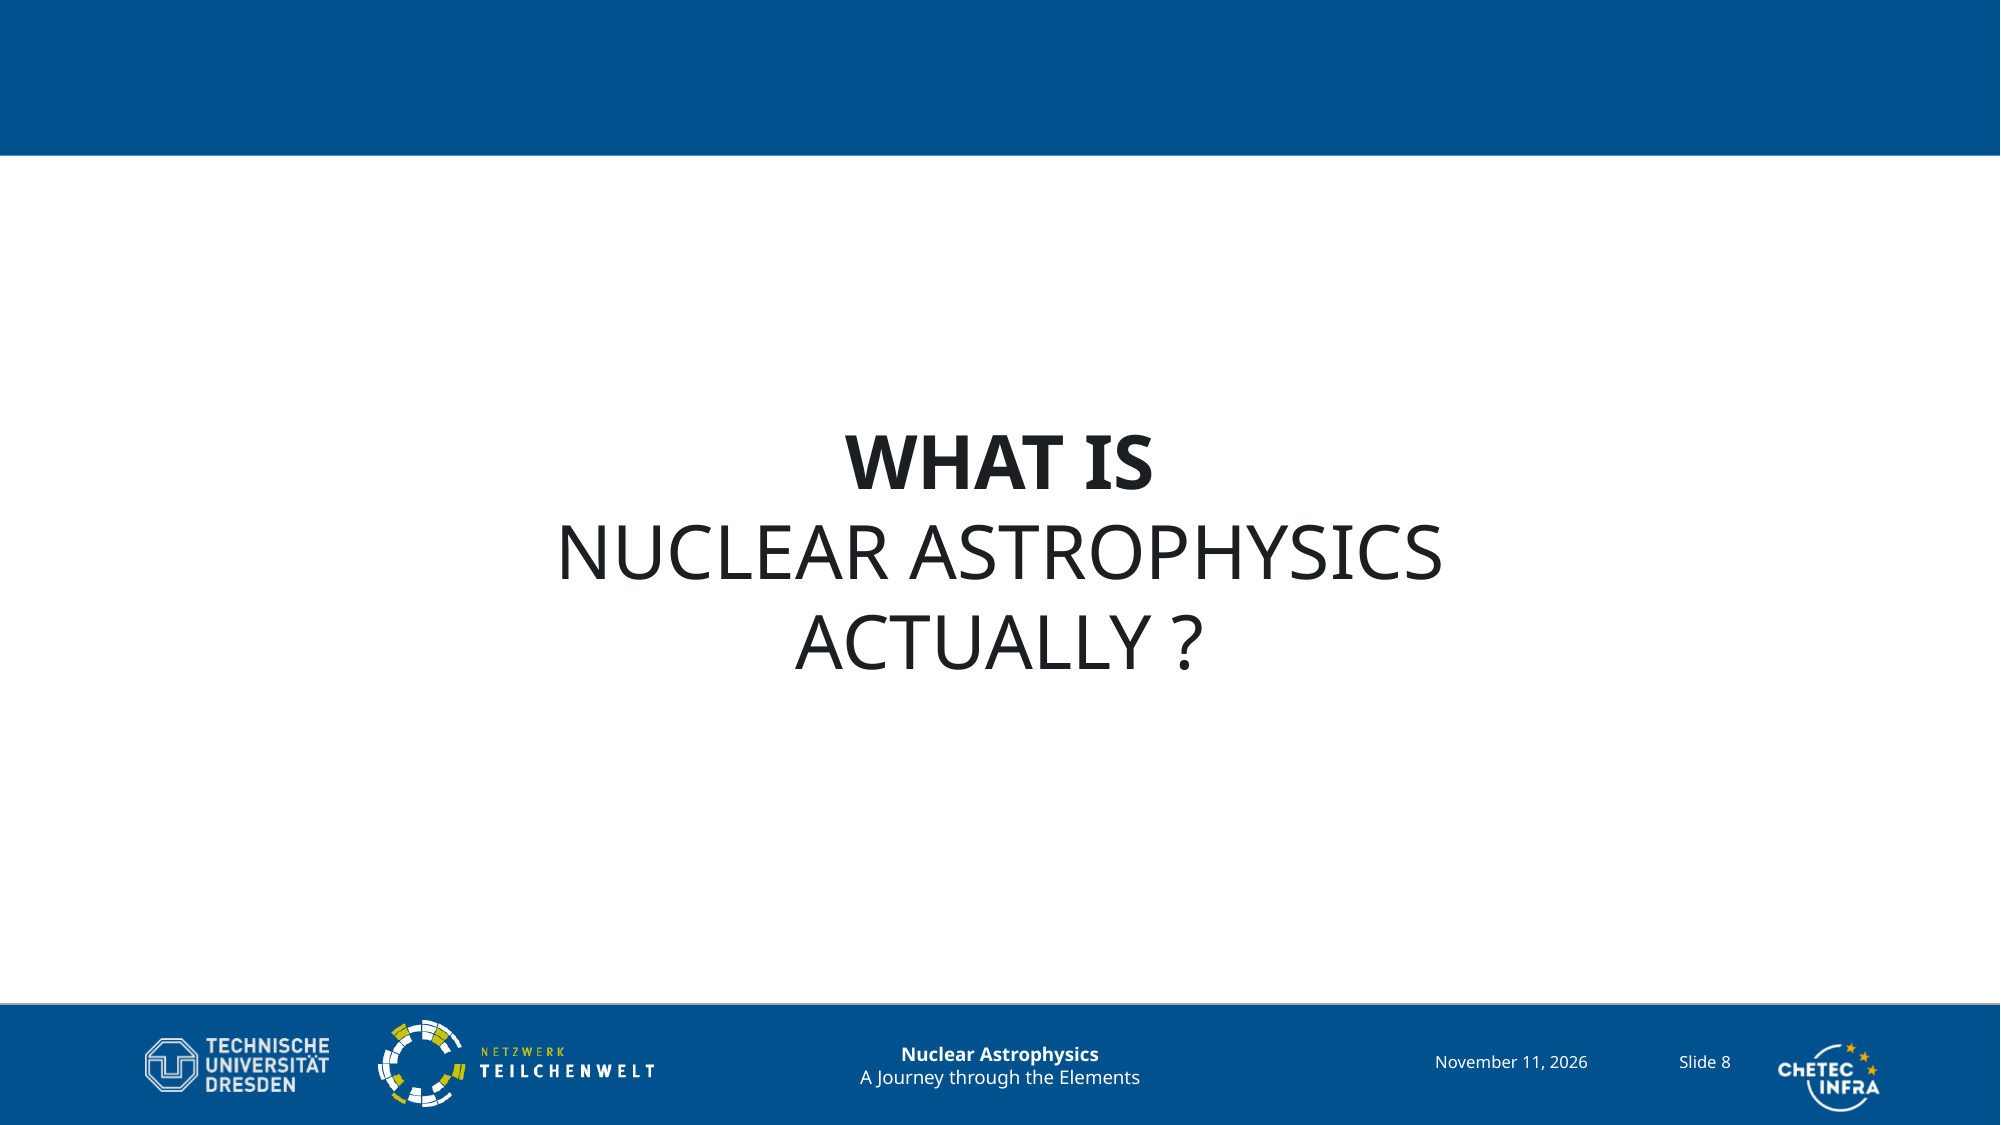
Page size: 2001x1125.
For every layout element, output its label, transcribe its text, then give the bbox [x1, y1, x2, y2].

list What is Nuclear Astrophysics actually ? [491, 353, 1509, 746]
picture [1778, 1033, 1880, 1121]
picture [378, 1020, 654, 1107]
